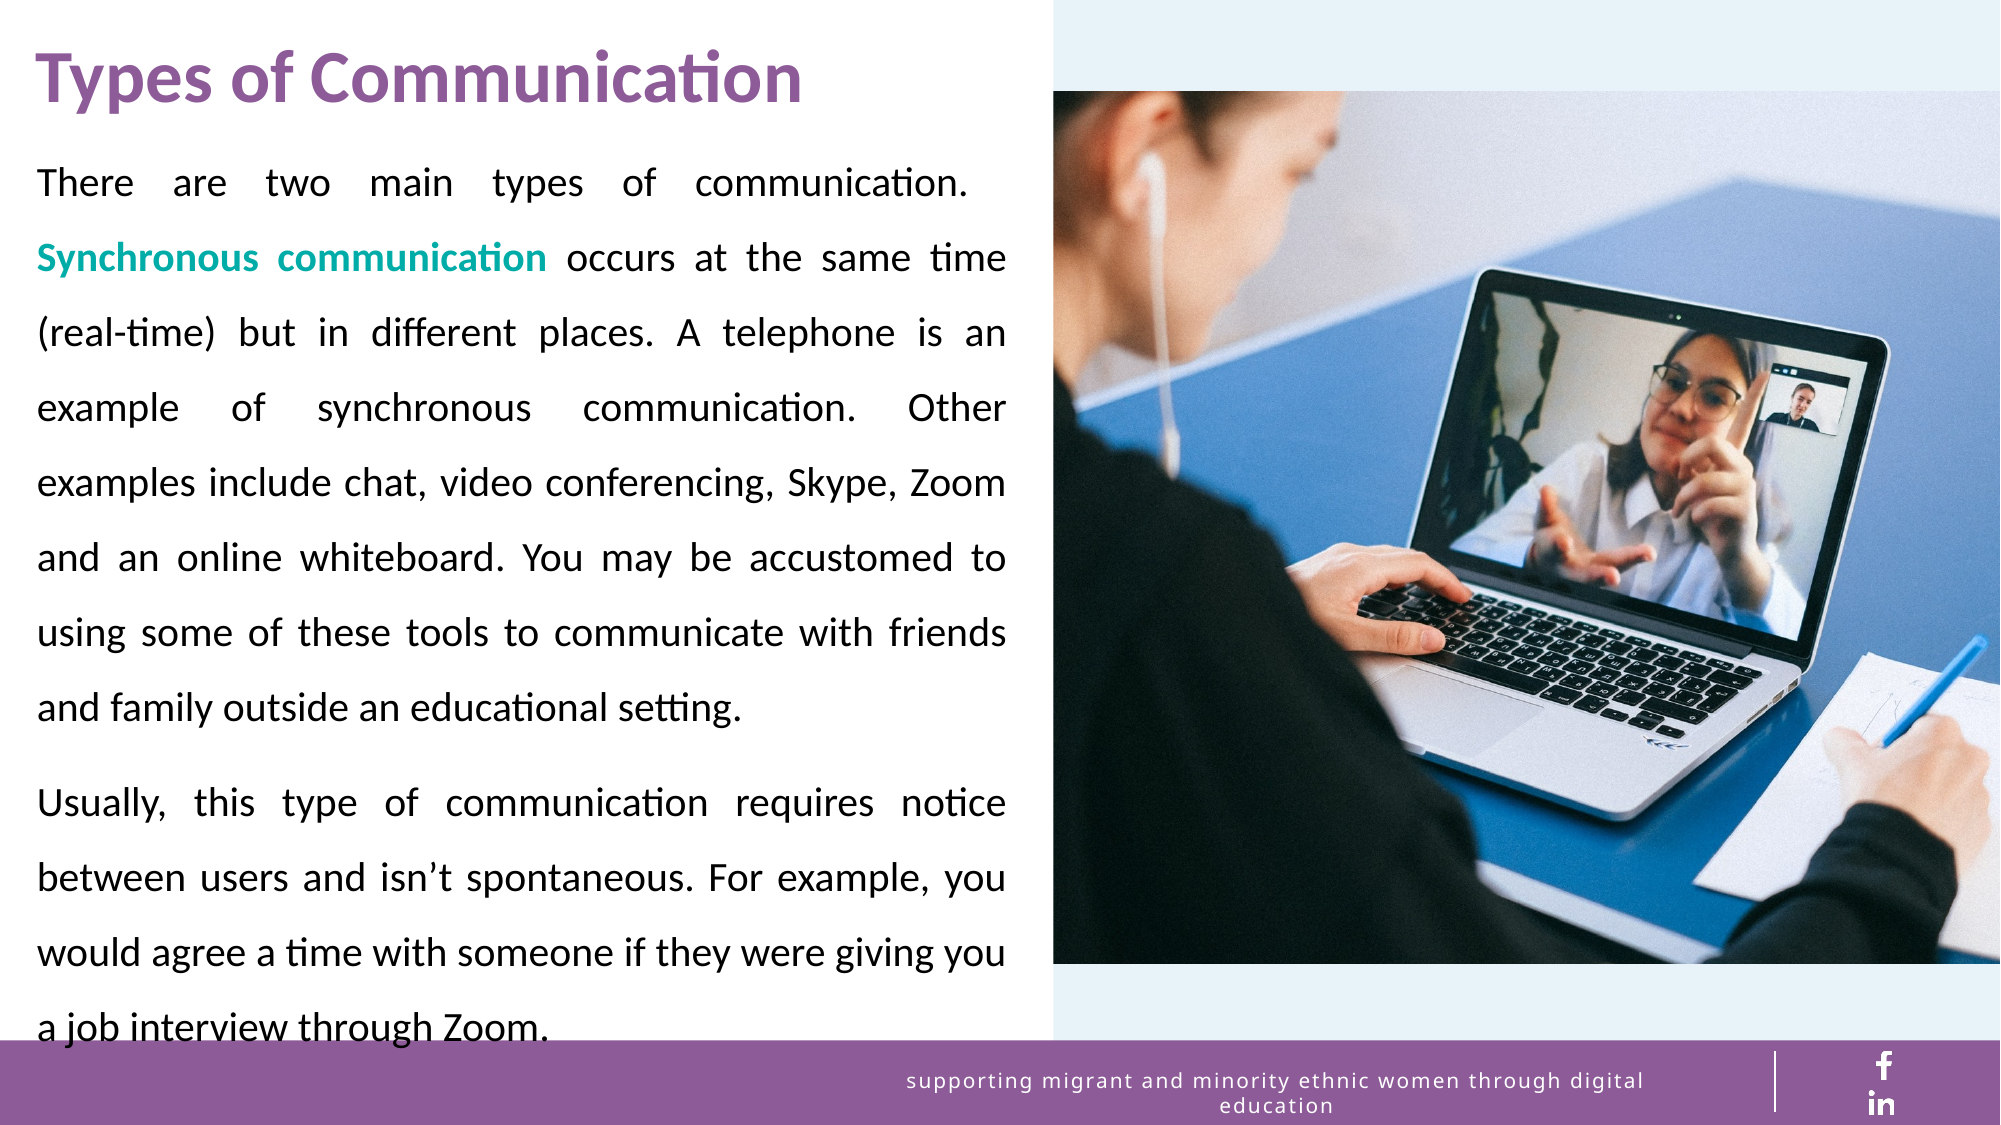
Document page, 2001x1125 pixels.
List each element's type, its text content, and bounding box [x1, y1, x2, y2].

list There are two main types of communication. Synchronous communication occurs at the same time (real-time) but in different places. A telephone is an example of synchronous communication. Other examples include chat, video conferencing, Skype, Zoom and an online whiteboard. You may be accustomed to using some of these tools to communicate with friends and family outside an educational setting. Usually, this type of communication requires notice between users and isn’t spontaneous. For example, you would agree a time with someone if they were giving you a job interview through Zoom. [21, 121, 1023, 970]
picture [1053, 91, 2000, 964]
list Types of Communication [19, 29, 947, 156]
